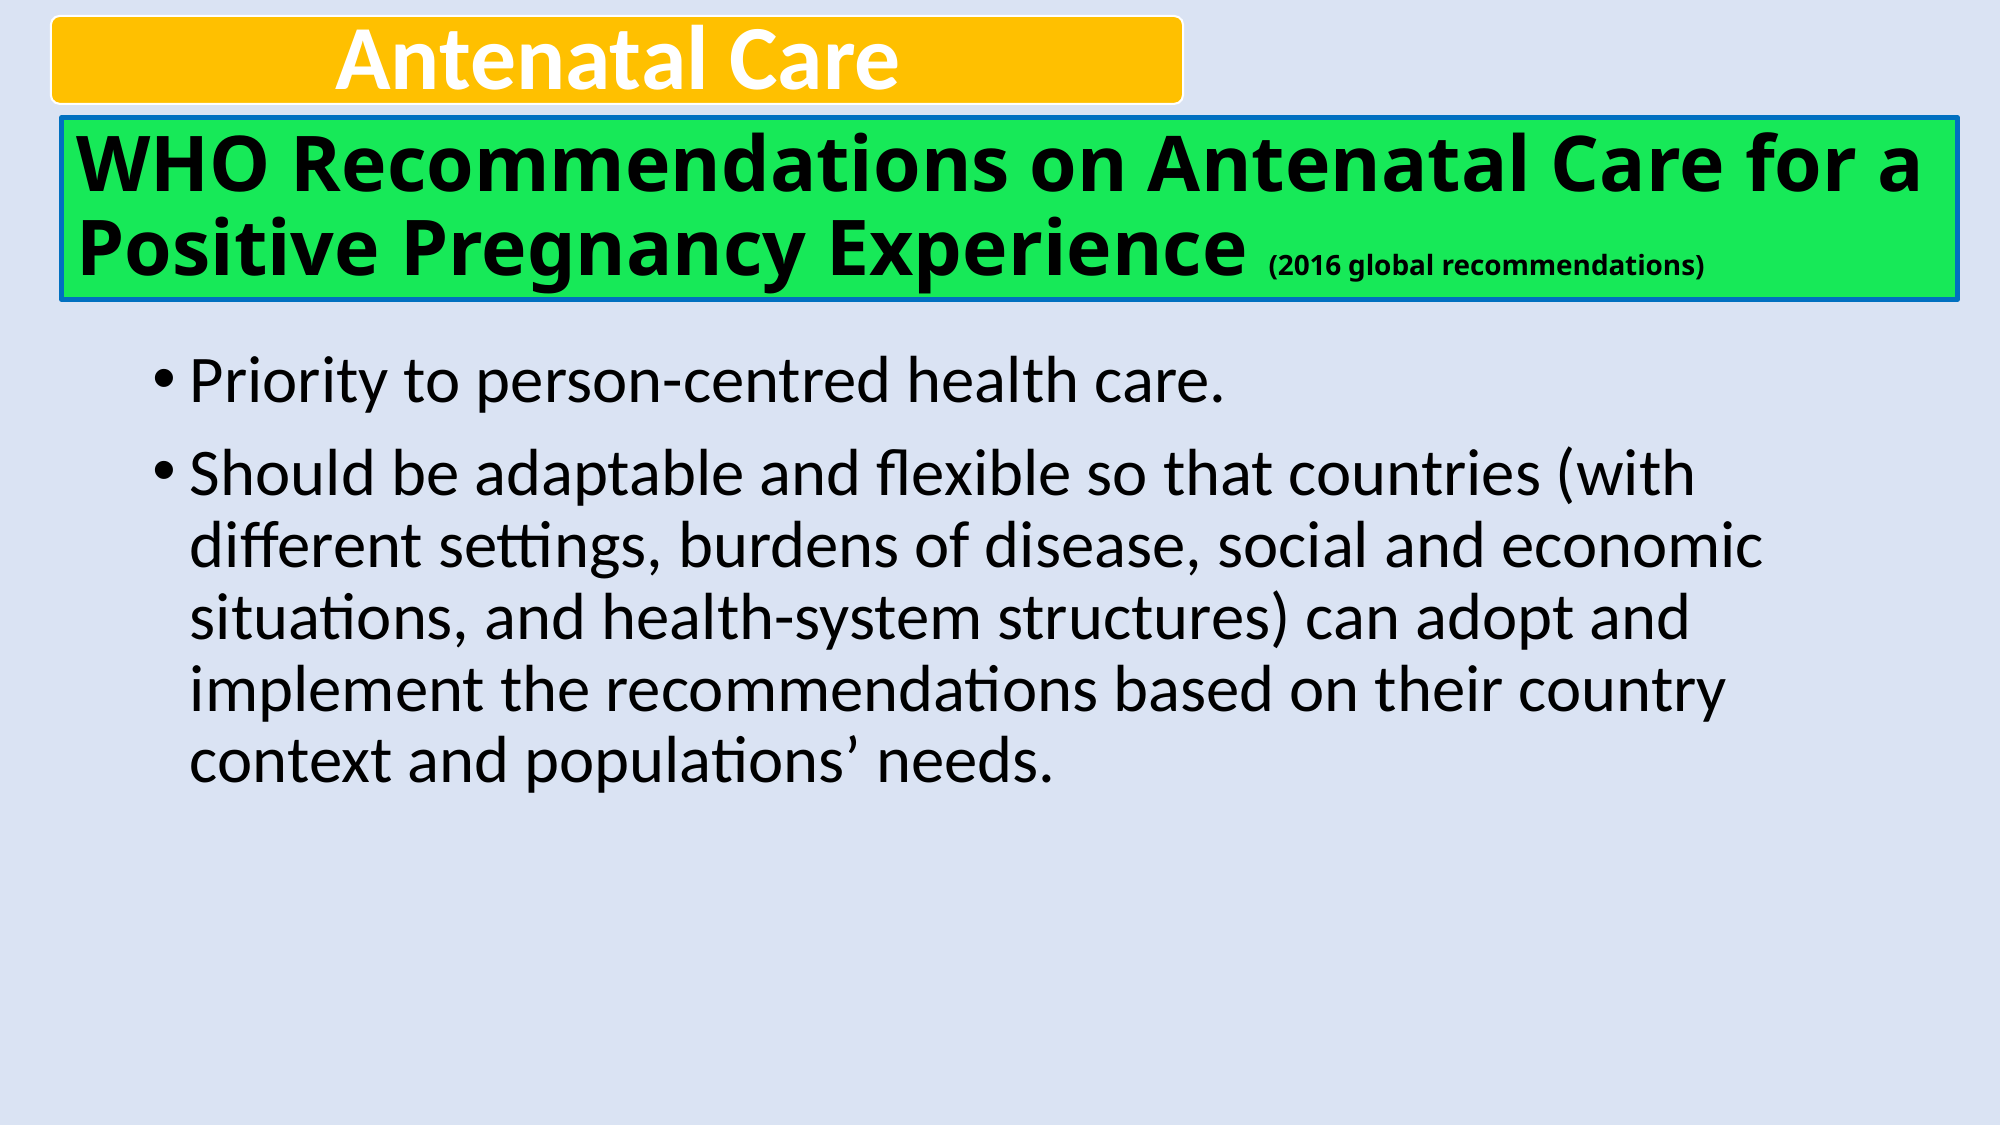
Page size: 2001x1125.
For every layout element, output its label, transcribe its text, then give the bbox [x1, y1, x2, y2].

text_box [50, 15, 1186, 104]
list Priority to person-centred health care. Should be adaptable and flexible so that countries (with different settings, burdens of disease, social and economic situations, and health-system structures) can adopt and implement the recommendations based on their country context and populations’ needs. [137, 337, 1863, 987]
title WHO Recommendations on Antenatal Care for a Positive Pregnancy Experience (2016 global recommendations) [61, 117, 1958, 300]
